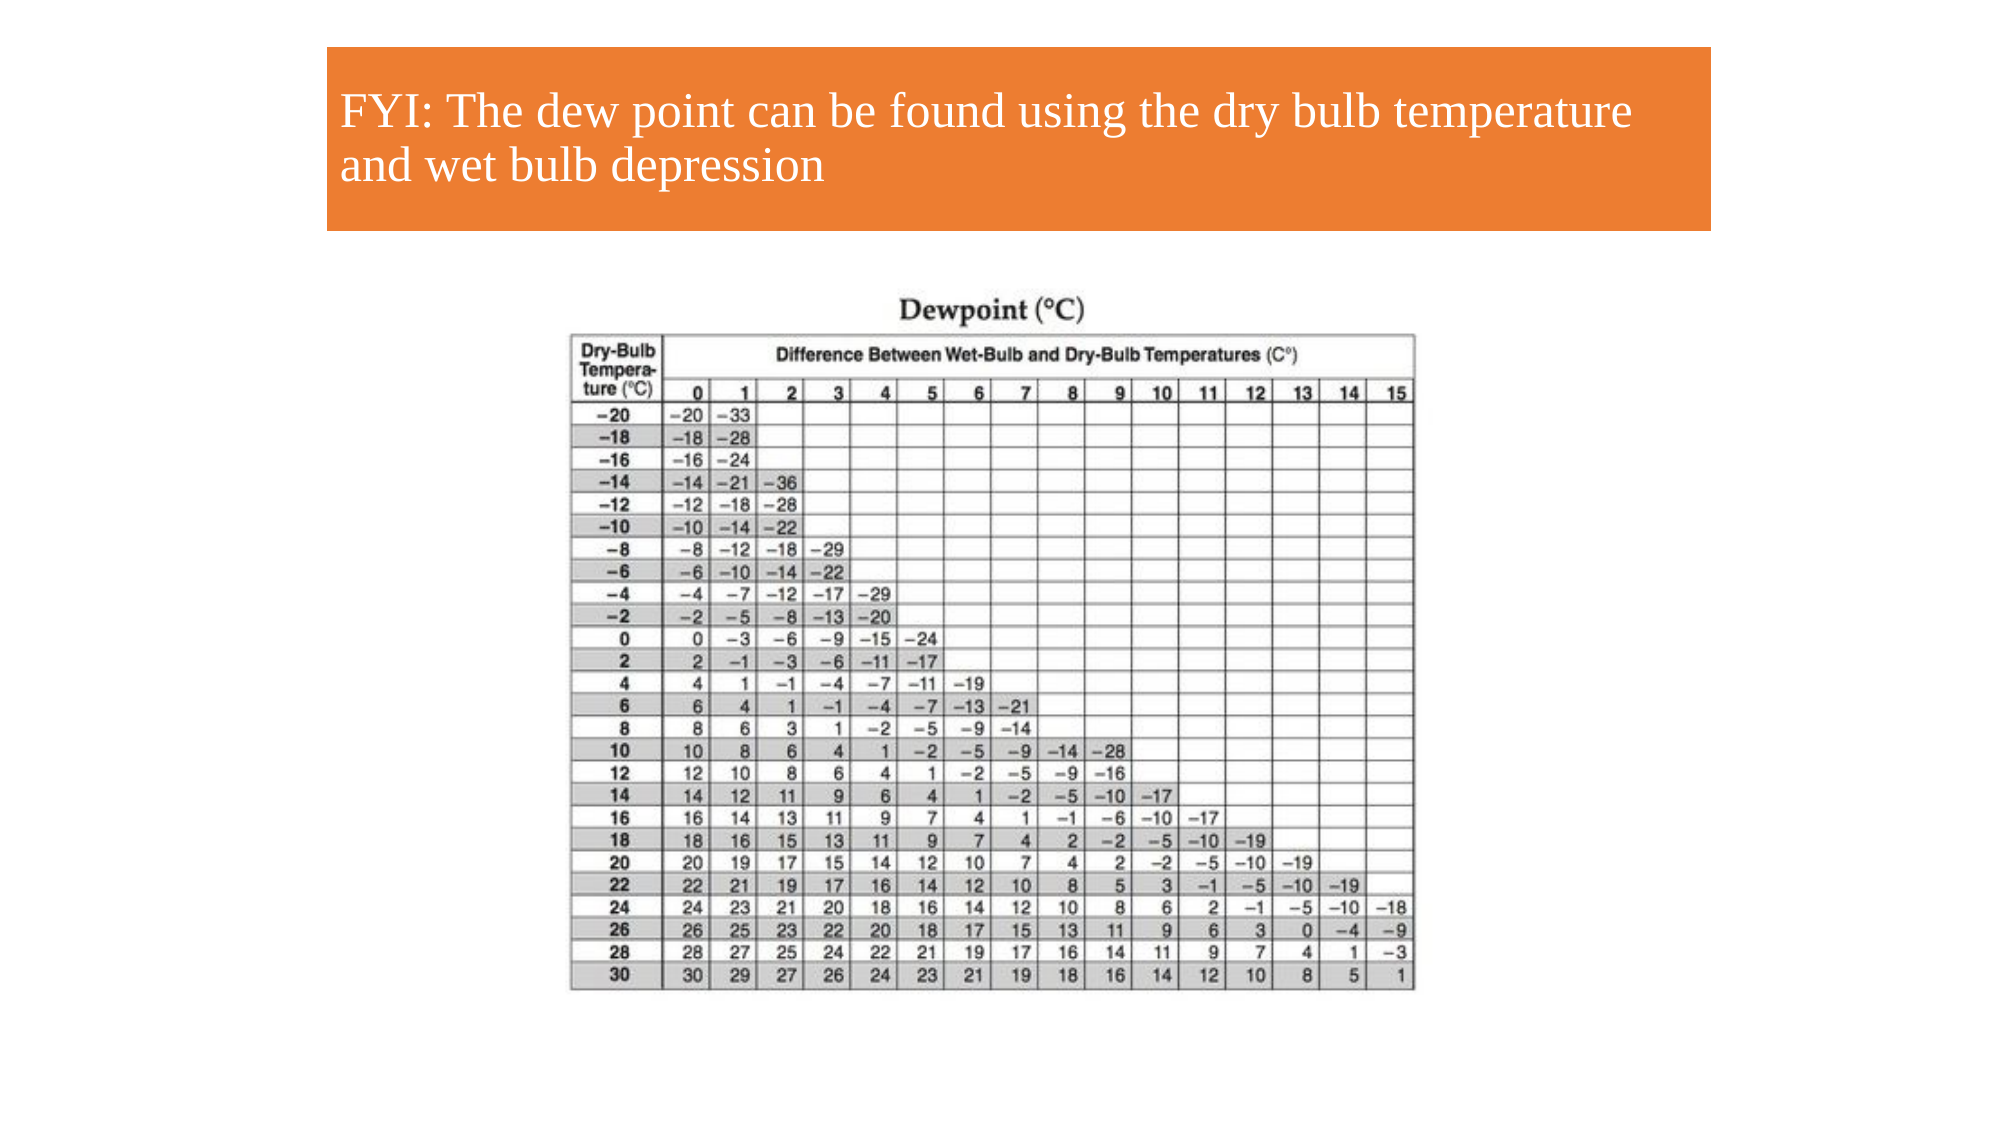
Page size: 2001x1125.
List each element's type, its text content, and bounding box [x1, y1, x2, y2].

picture [537, 274, 1438, 1025]
title FYI: The dew point can be found using the dry bulb temperature and wet bulb depression [323, 43, 1714, 234]
